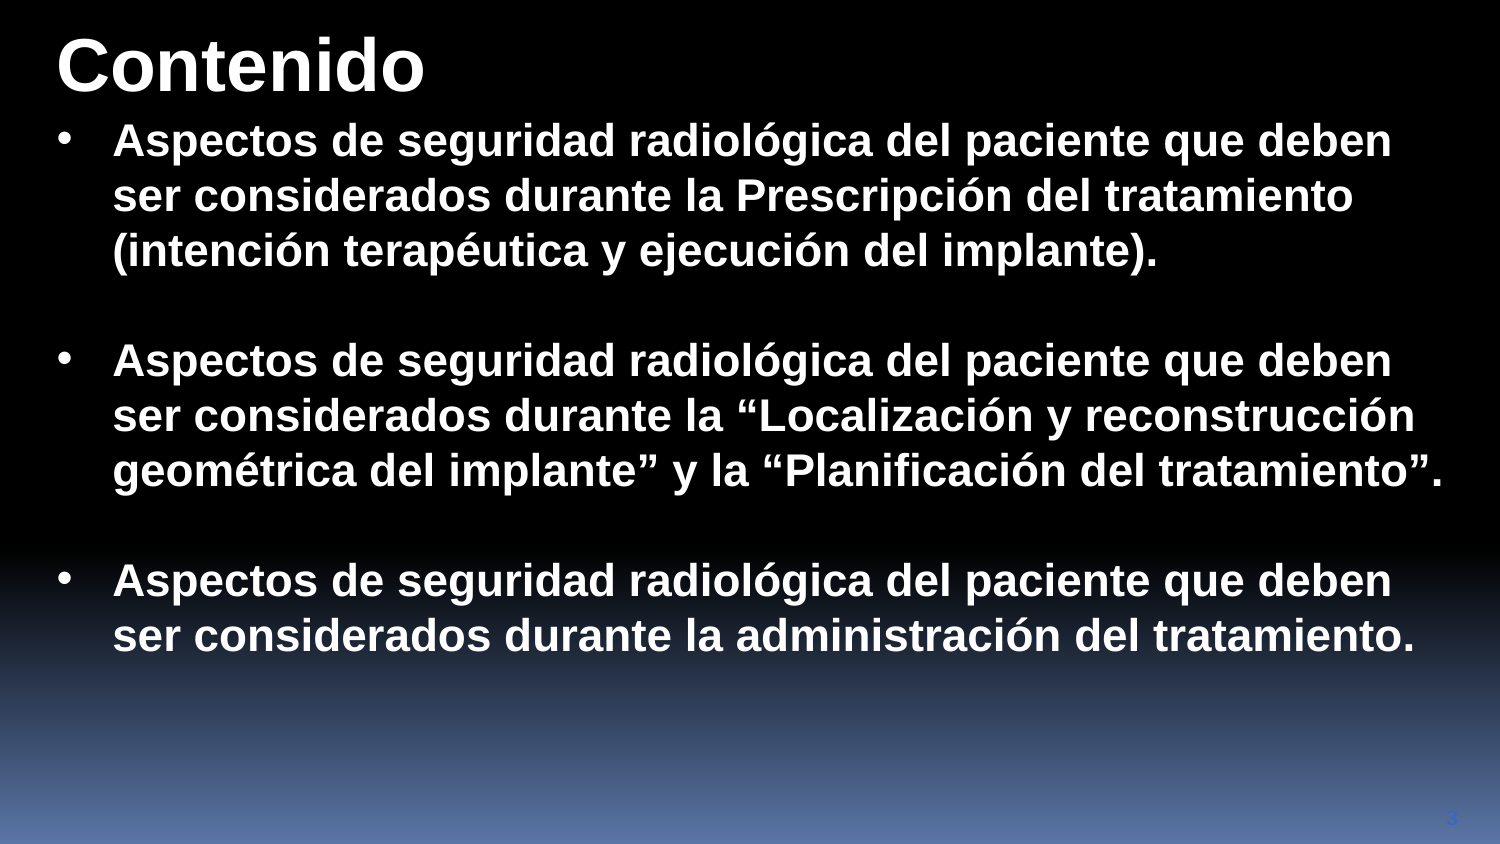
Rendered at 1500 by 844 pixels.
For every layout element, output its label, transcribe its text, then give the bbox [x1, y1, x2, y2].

text_box Contenido [41, 8, 1045, 102]
text_box 3 [1389, 797, 1473, 834]
text_box Aspectos de seguridad radiológica del paciente que deben ser considerados durante la Prescripción del tratamiento (intención terapéutica y ejecución del implante). Aspectos de seguridad radiológica del paciente que deben ser considerados durante la “Localización y reconstrucción geométrica del implante” y la “Planificación del tratamiento”. Aspectos de seguridad radiológica del paciente que deben ser considerados durante la administración del tratamiento. [41, 102, 1473, 834]
